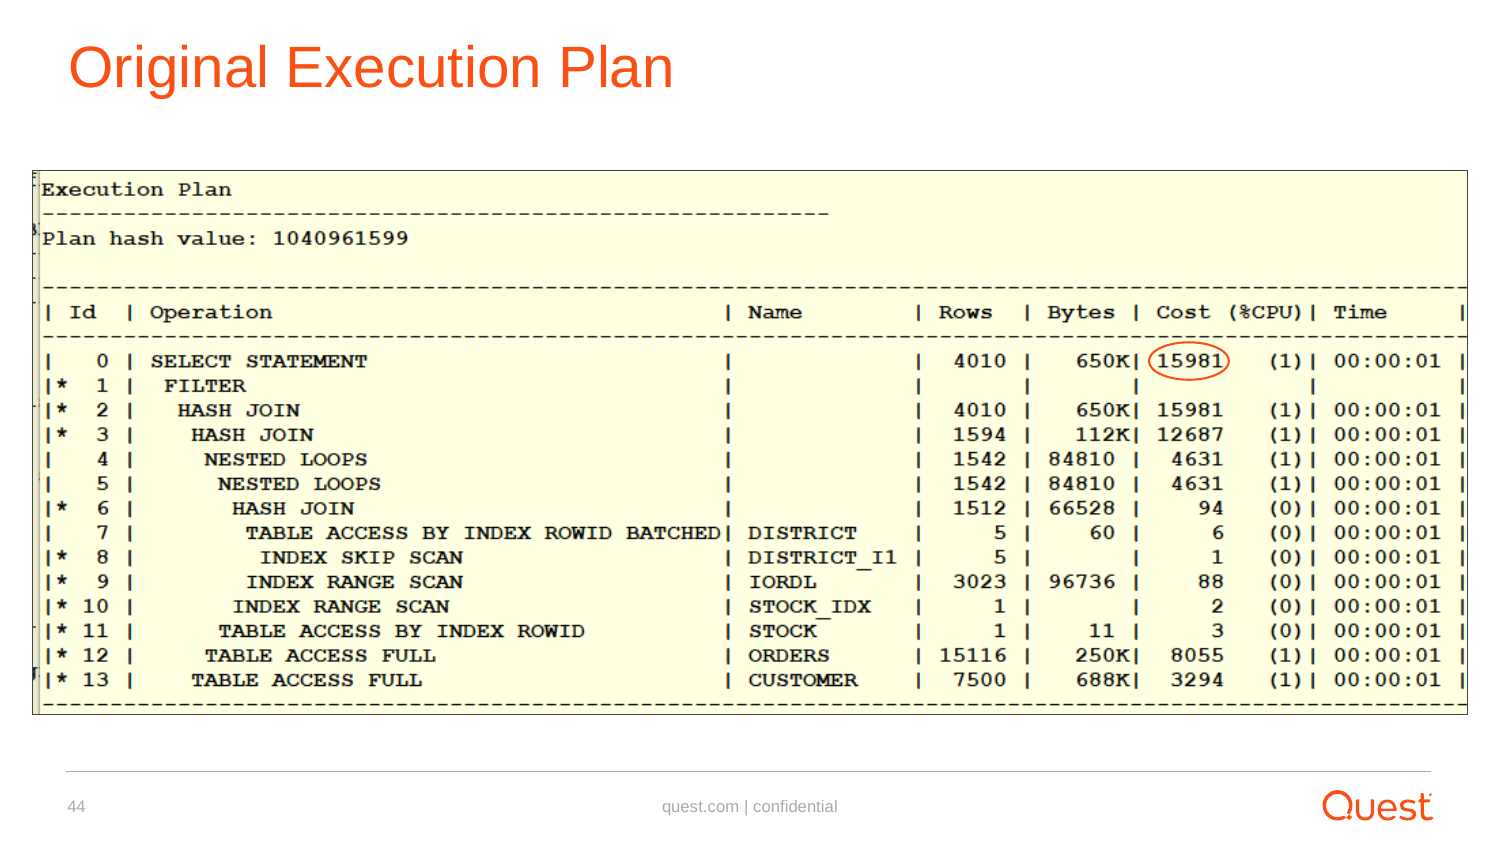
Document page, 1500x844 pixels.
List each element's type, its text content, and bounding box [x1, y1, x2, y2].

title Original Execution Plan [68, 31, 1432, 107]
picture [32, 170, 1468, 715]
